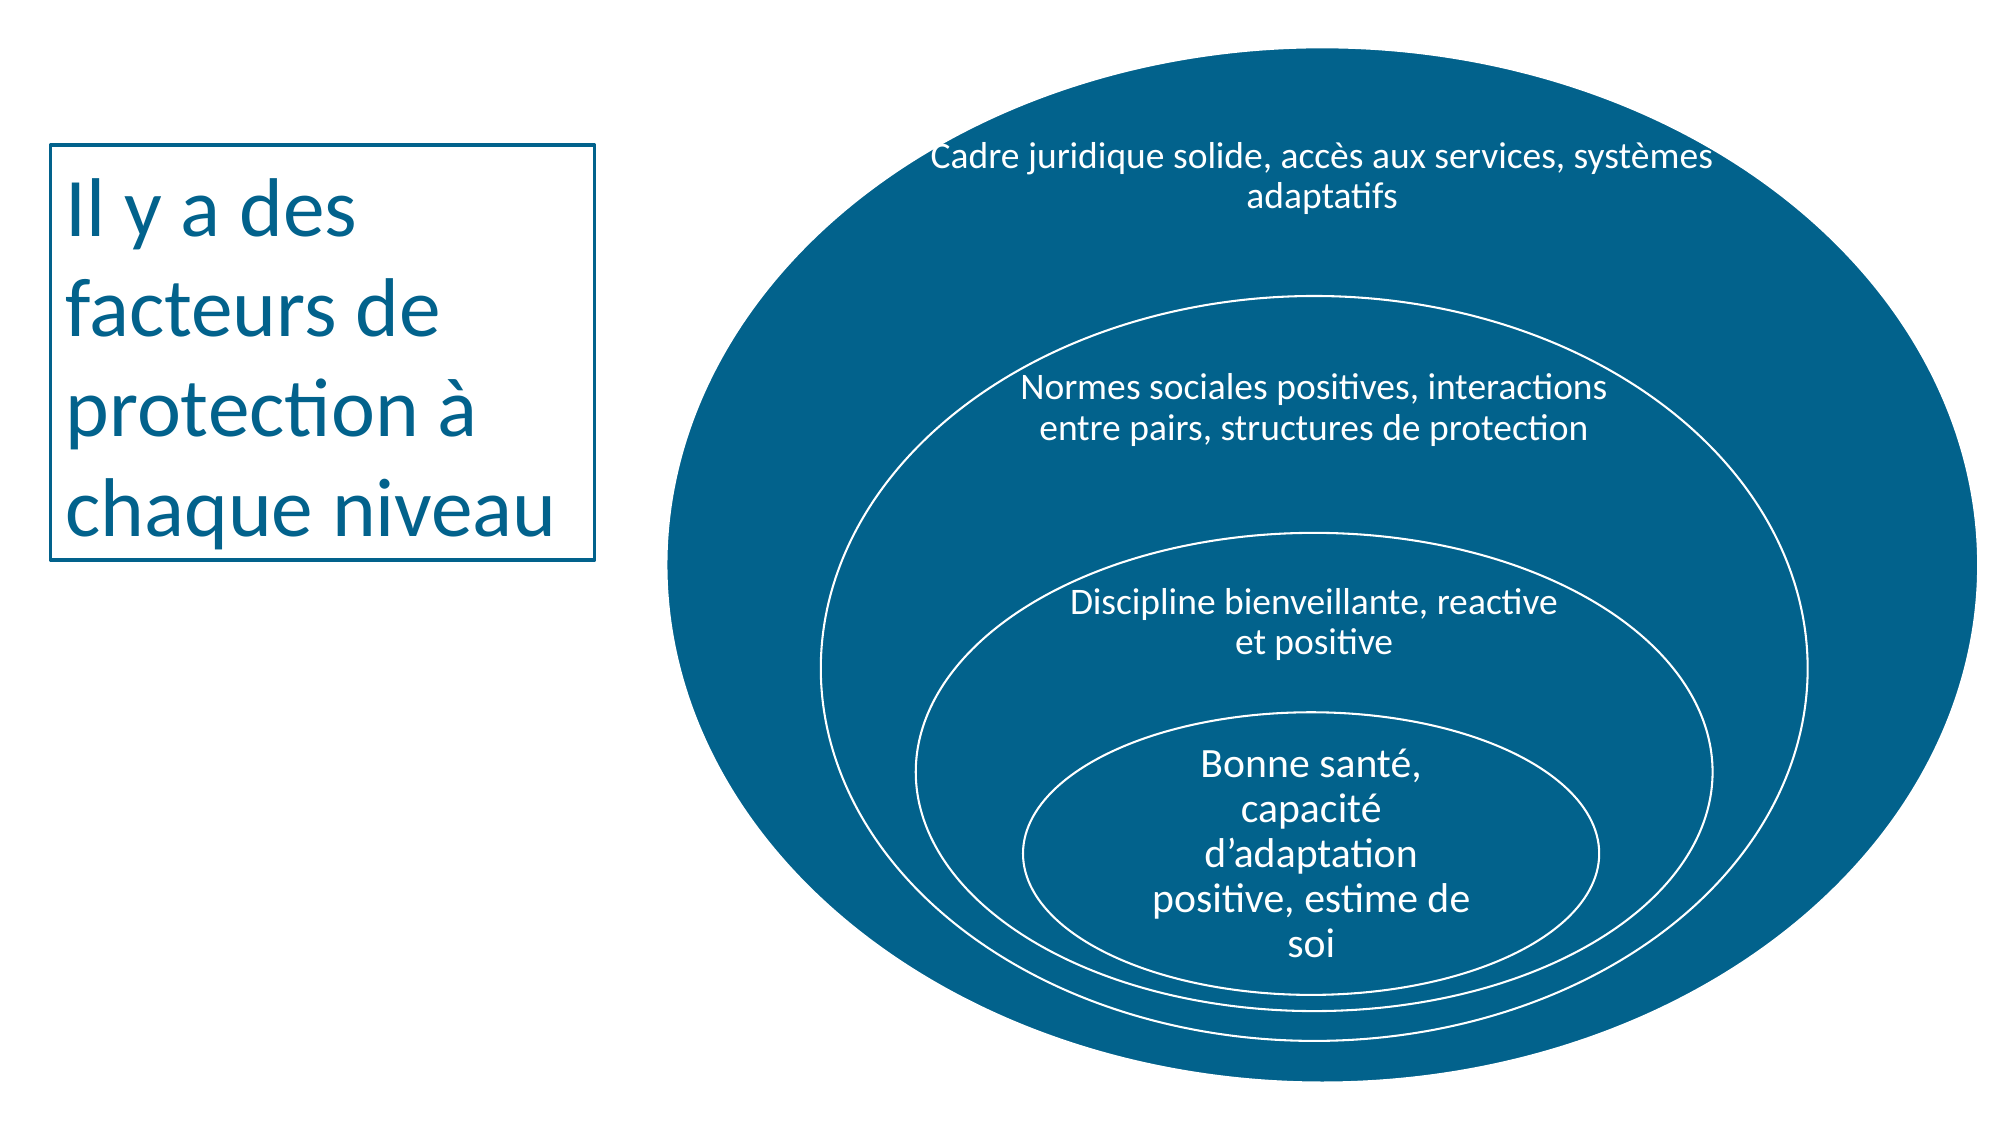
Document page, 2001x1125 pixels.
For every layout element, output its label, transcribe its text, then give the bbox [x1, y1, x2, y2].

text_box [543, 47, 2000, 1083]
text_box Il y a des facteurs de protection à chaque niveau [50, 145, 543, 561]
